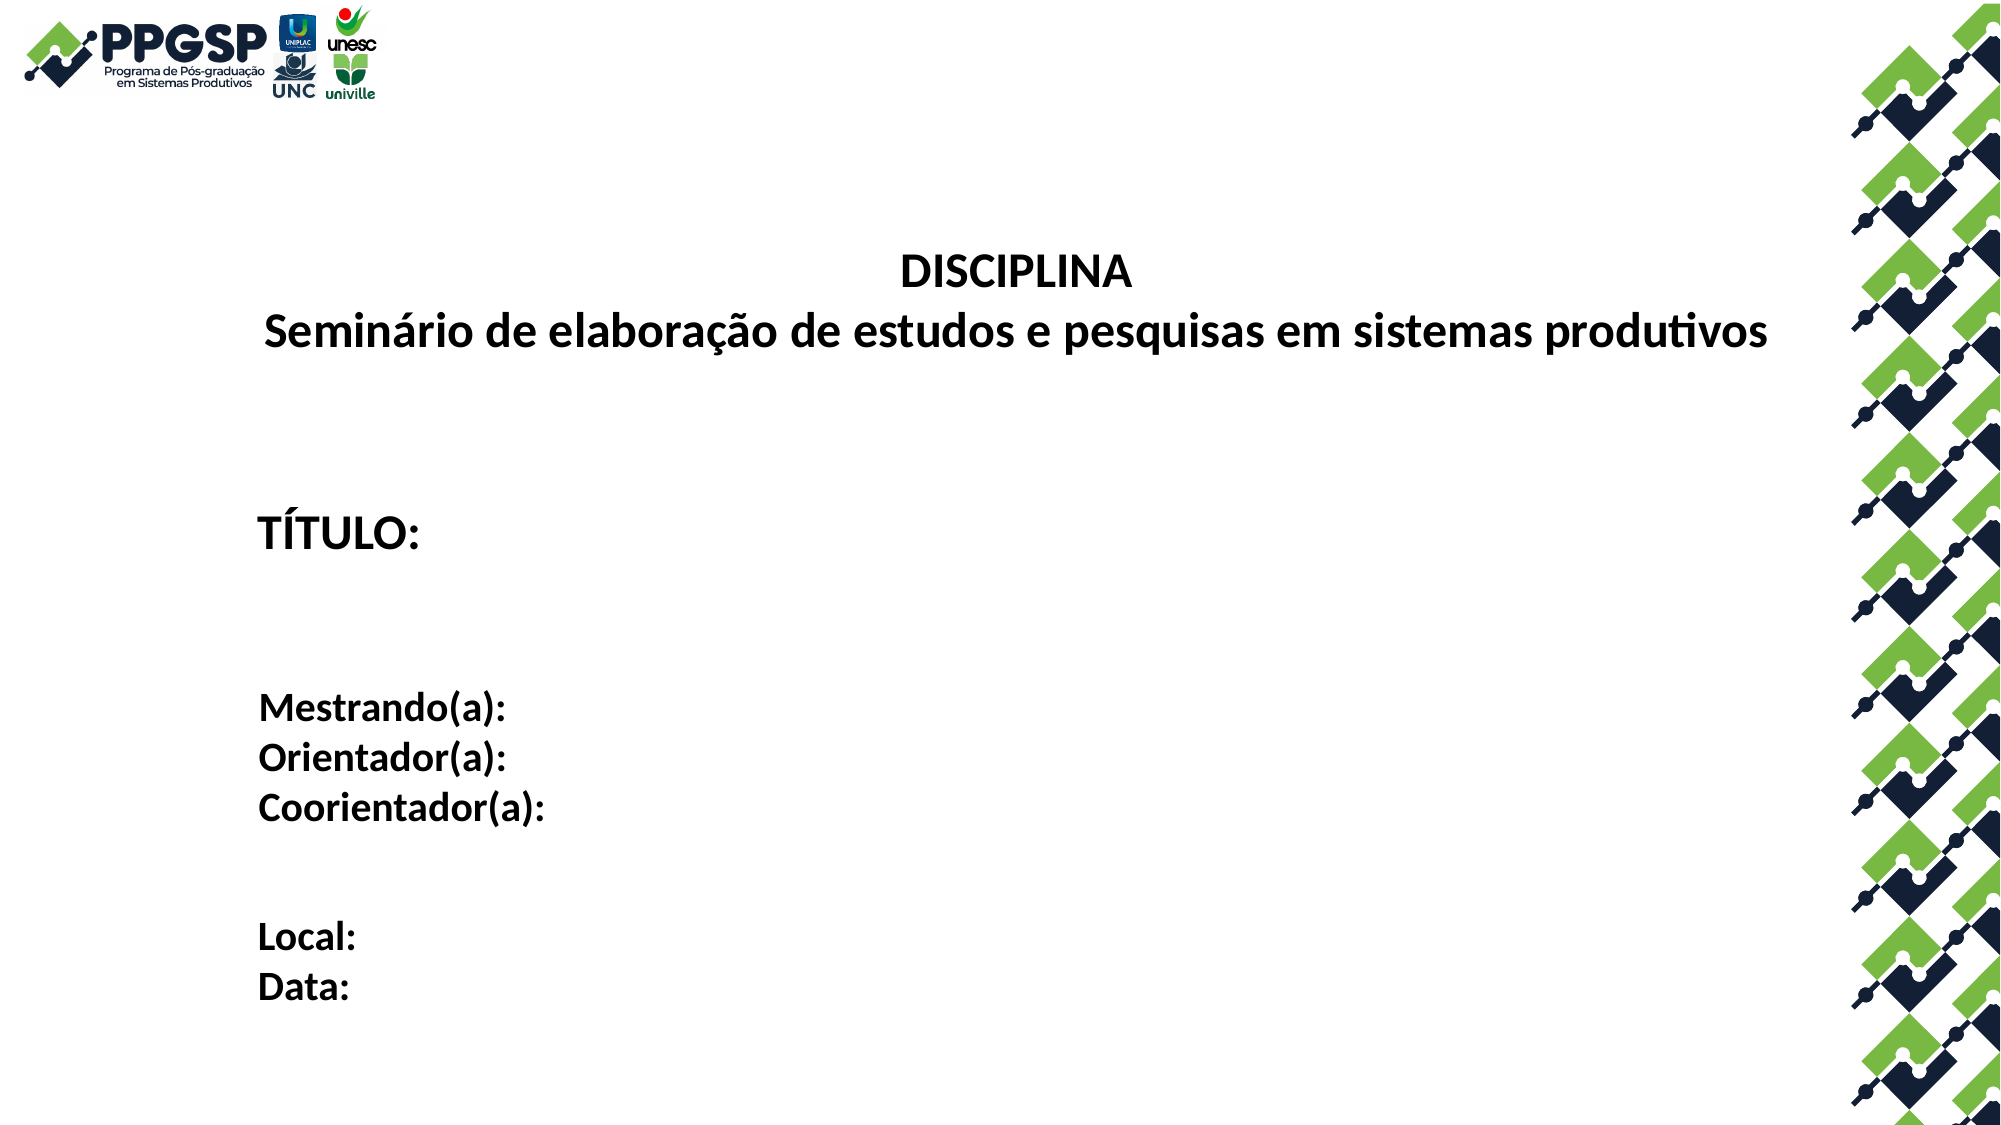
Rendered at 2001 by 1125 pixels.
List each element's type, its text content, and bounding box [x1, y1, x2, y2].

picture [24, 5, 388, 99]
text_box Mestrando(a): Orientador(a): Coorientador(a): [243, 672, 571, 837]
text_box Local: Data: [243, 901, 382, 1017]
text_box TÍTULO: [243, 492, 448, 567]
picture [326, 54, 375, 99]
text_box DISCIPLINA Seminário de elaboração de estudos e pesquisas em sistemas produtivos [249, 230, 1796, 365]
